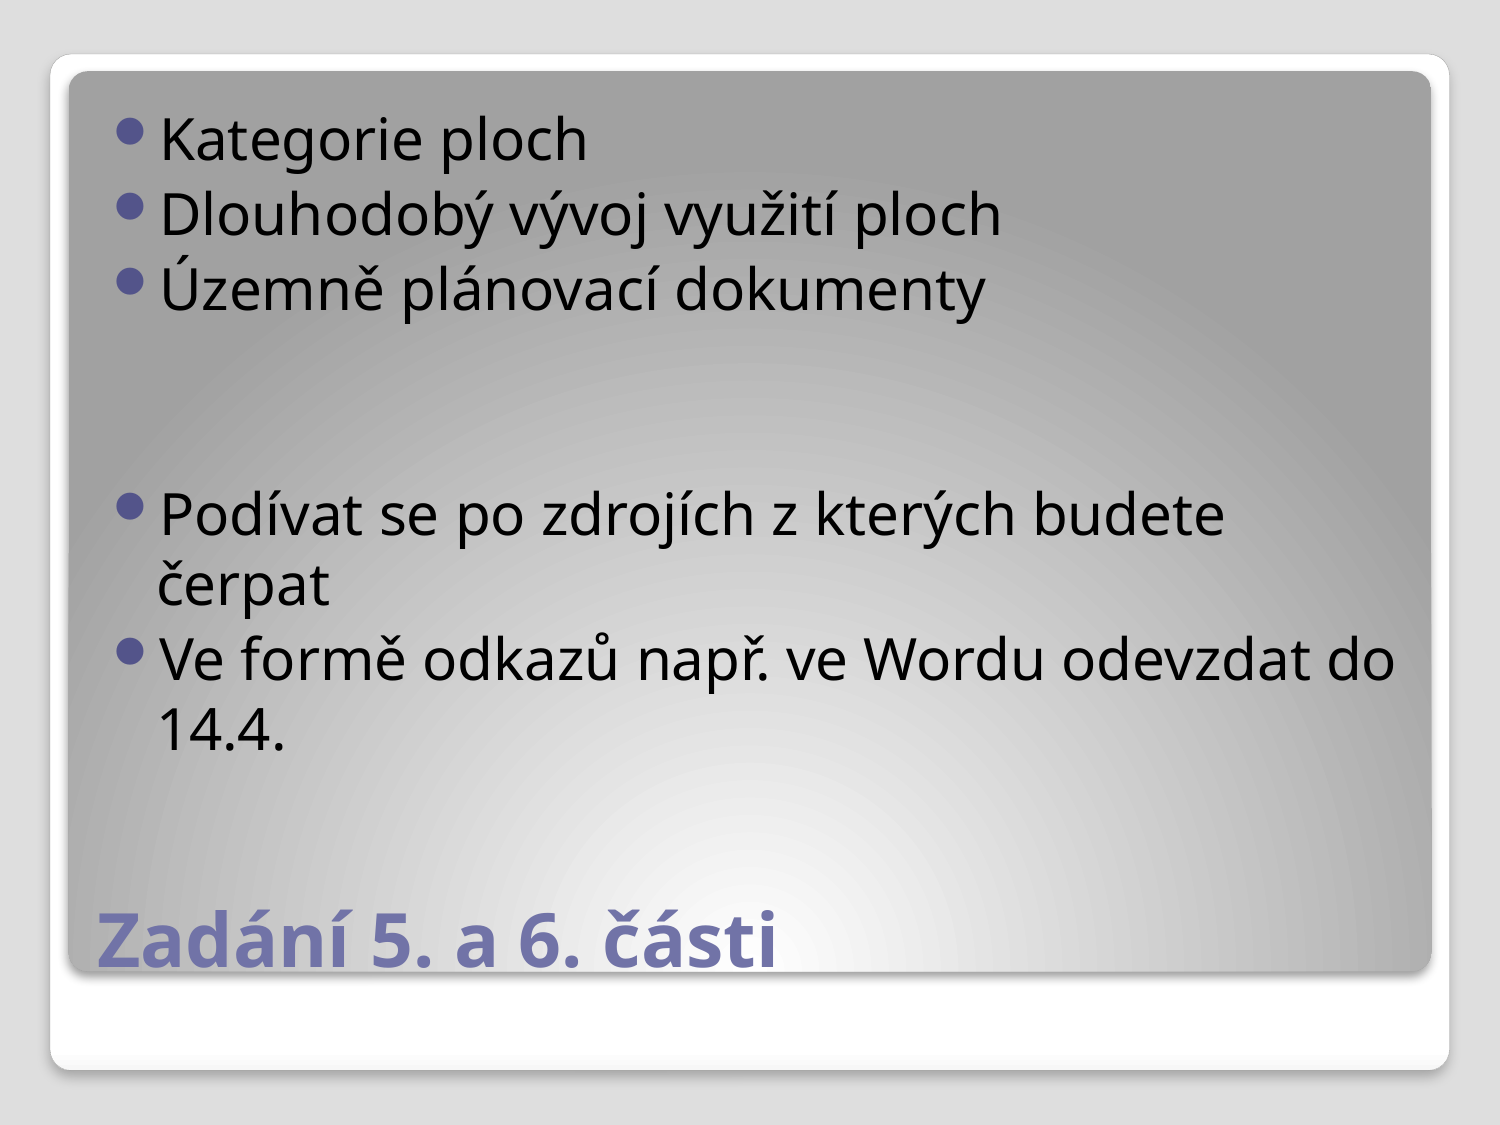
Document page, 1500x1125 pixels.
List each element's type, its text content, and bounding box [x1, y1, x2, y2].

list Kategorie ploch Dlouhodobý vývoj využití ploch Územně plánovací dokumenty Podívat se po zdrojích z kterých budete čerpat Ve formě odkazů např. ve Wordu odevzdat do 14.4. [82, 86, 1425, 774]
title Zadání 5. a 6. části [82, 817, 1425, 990]
